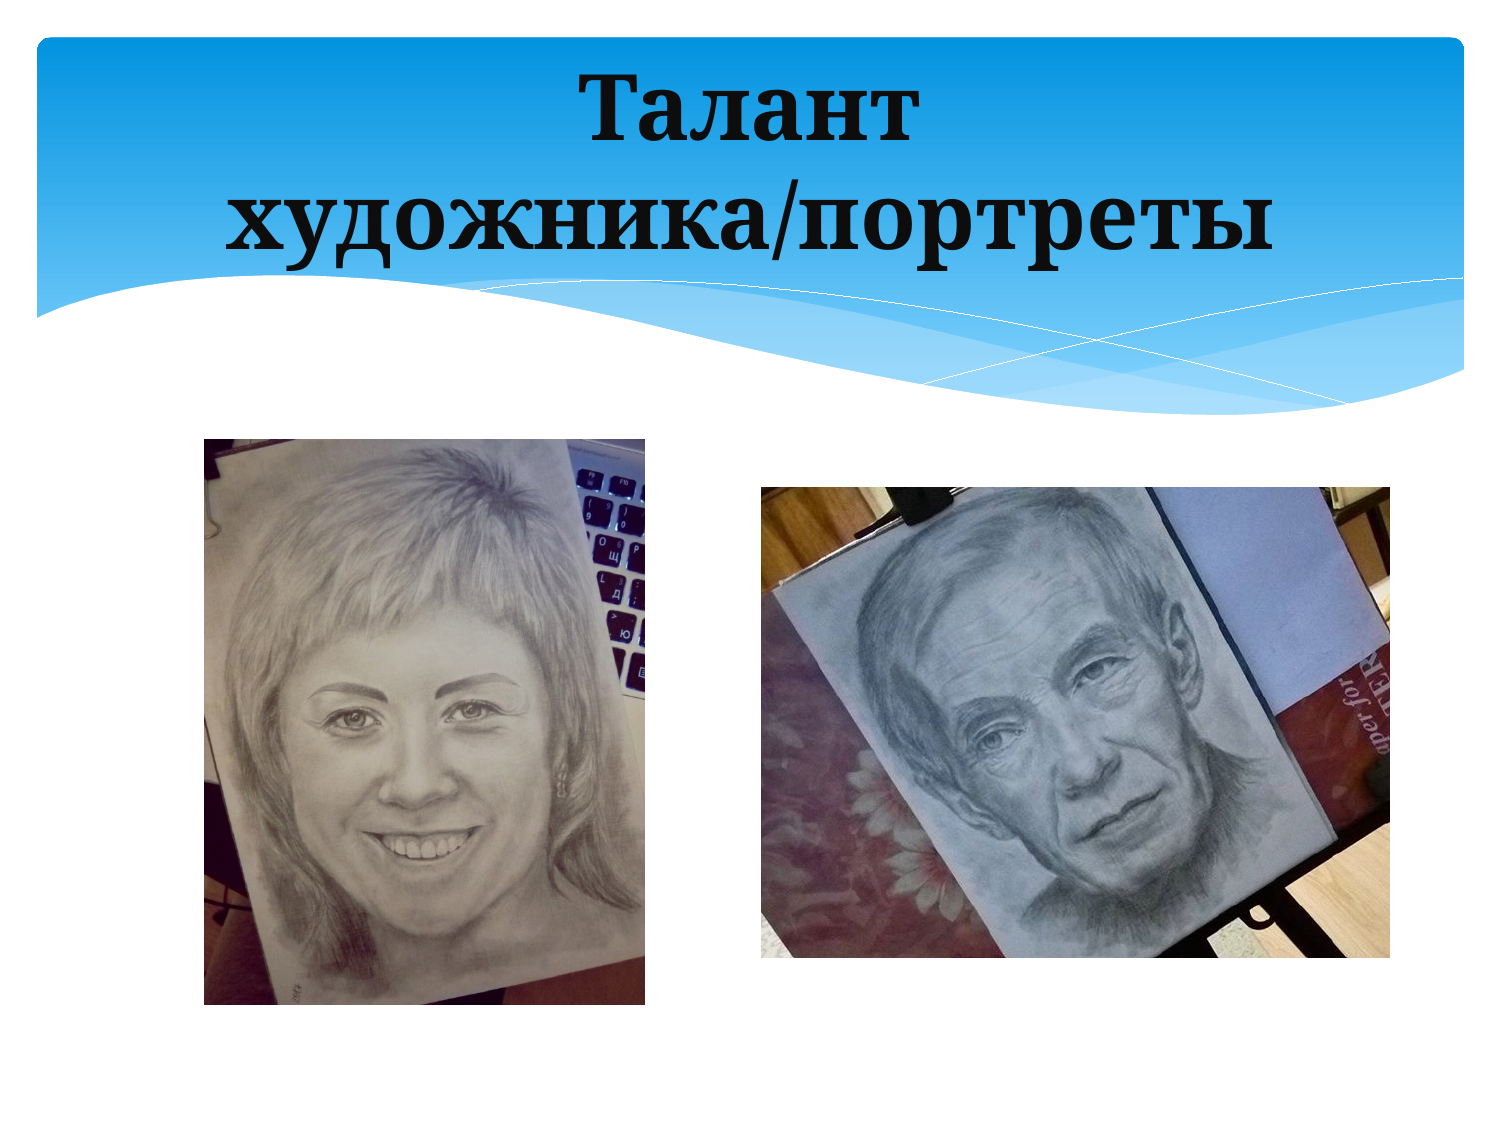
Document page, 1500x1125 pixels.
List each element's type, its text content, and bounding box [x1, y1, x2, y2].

title Талант художника/портреты [75, 55, 1425, 261]
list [203, 439, 645, 1006]
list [761, 486, 1390, 958]
